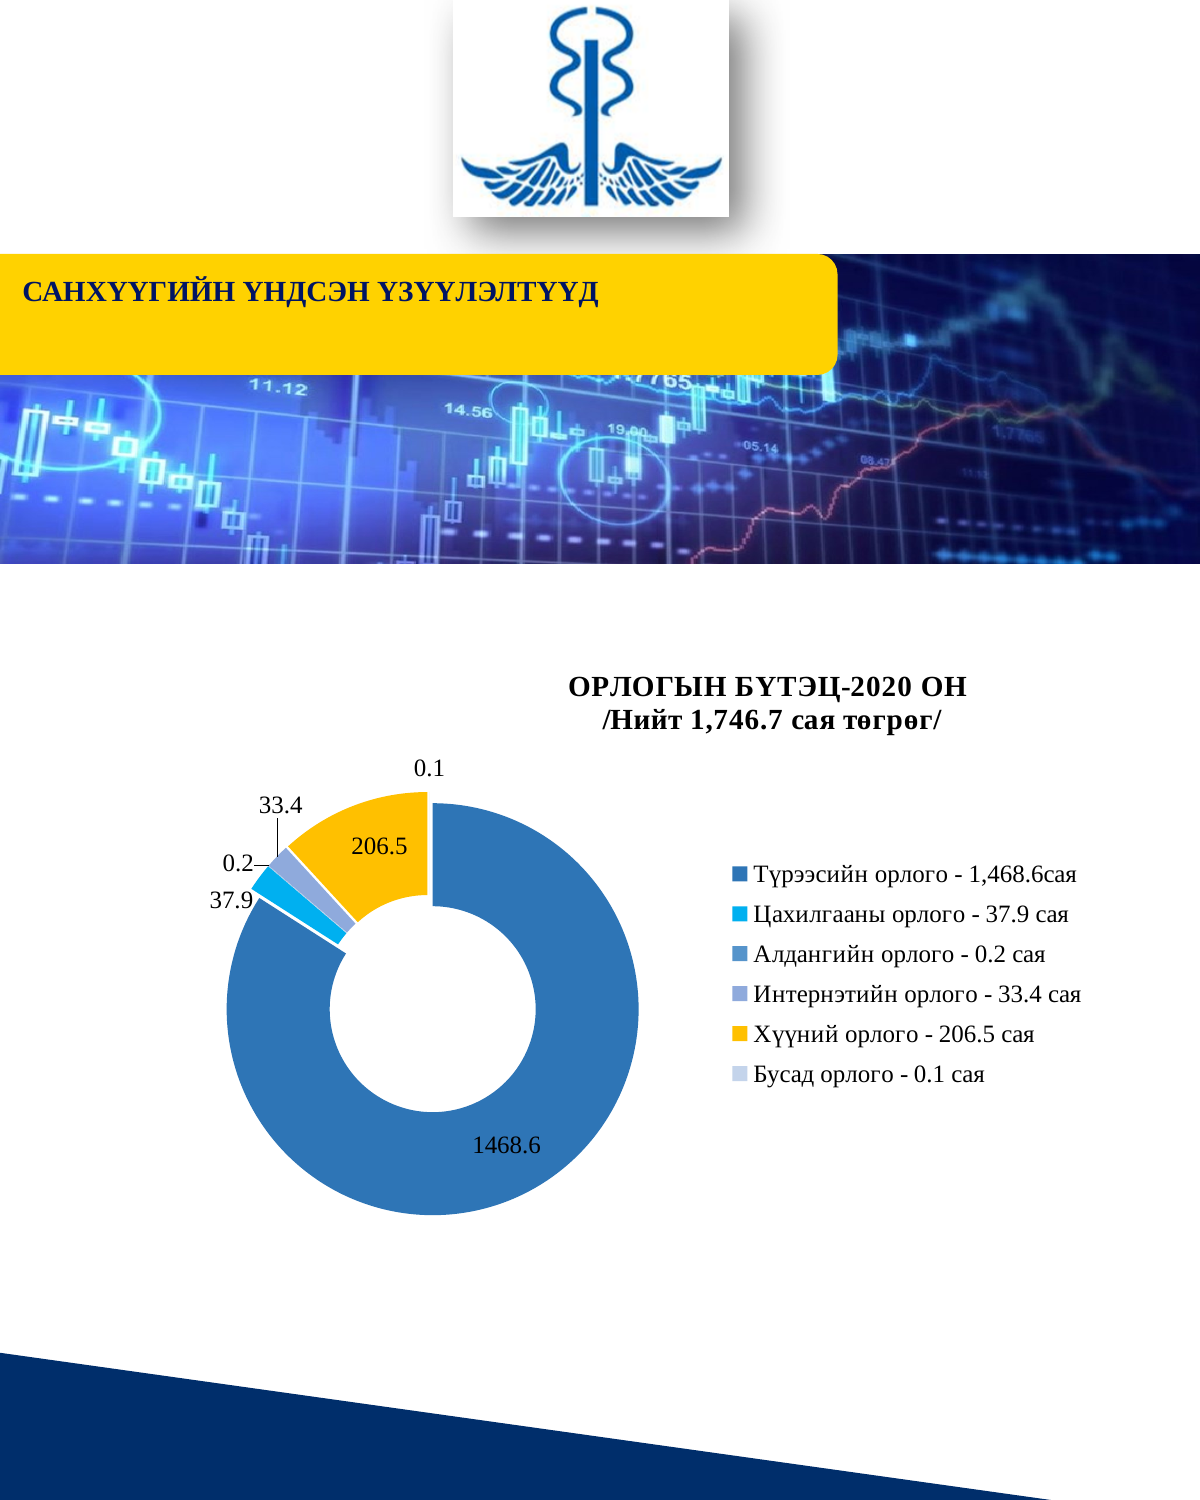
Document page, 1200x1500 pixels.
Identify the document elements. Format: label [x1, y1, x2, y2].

chart [62, 624, 1103, 1263]
text_box [0, 1352, 1051, 1500]
picture [0, 254, 1200, 564]
picture [453, 0, 729, 217]
text_box [0, 253, 838, 375]
